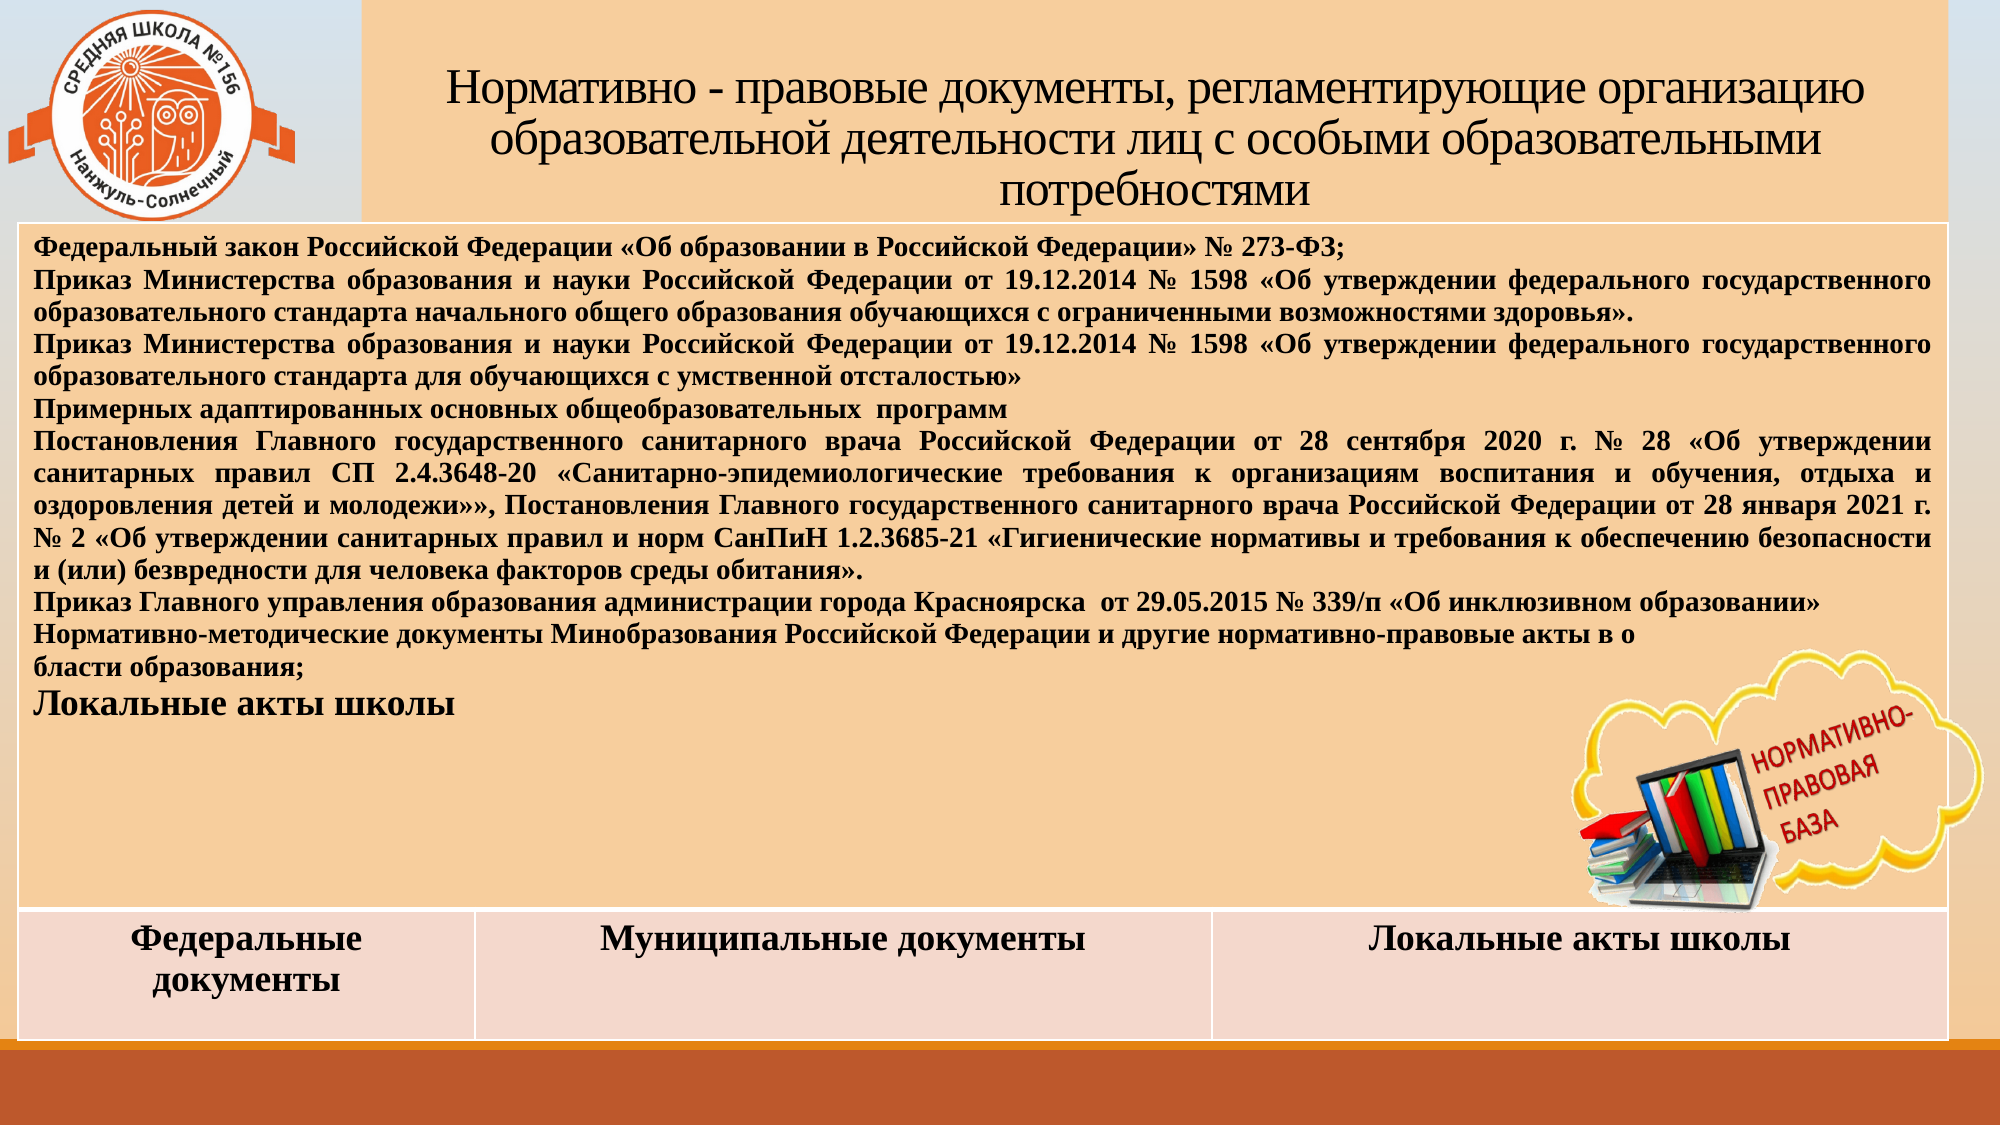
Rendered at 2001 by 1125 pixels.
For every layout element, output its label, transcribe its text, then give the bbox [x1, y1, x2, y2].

picture [1524, 592, 2000, 981]
table_cell Локальные акты школы [1213, 912, 1947, 1039]
table_cell Муниципальные документы [476, 912, 1211, 1039]
table_header Федеральный закон Российской Федерации «Об образовании в Российской Федерации» № 273-ФЗ; Приказ Министерства образования и науки Российской Федерации от 19.12.2014 № 1598 «Об утверждении федерального государственного образовательного стандарта начального общего образования обучающихся с ограниченными возможностями здоровья». Приказ Министерства образования и науки Российской Федерации от 19.12.2014 № 1598 «Об утверждении федерального государственного образовательного стандарта для обучающихся с умственной отсталостью» Примерных адаптированных основных общеобразовательных программ Постановления Главного государственного санитарного врача Российской Федерации от 28 сентября 2020 г. № 28 «Об утверждении санитарных правил СП 2.4.3648-20 «Санитарно-эпидемиологические требования к организациям воспитания и обучения, отдыха и оздоровления детей и молодежи»», Постановления Главного государственного санитарного врача Российской Федерации от 28 января 2021 г. № 2 «Об утверждении санитарных правил и норм СанПиН 1.2.3685-21 «Гигиенические нормативы и требования к обеспечению безопасности и (или) безвредности для человека факторов среды обитания». Приказ Главного управления образования администрации города Красноярска от 29.05.2015 № 339/п «Об инклюзивном образовании» Нормативно-методические документы Минобразования Российской Федерации и другие нормативно-правовые акты в о бласти образования; Локальные акты школы [19, 224, 1947, 907]
title Нормативно - правовые документы, регламентирующие организацию образовательной деятельности лиц с особыми образовательными потребностями [361, 0, 1949, 222]
table_cell Федеральные документы [19, 912, 474, 1039]
picture [0, 0, 302, 242]
